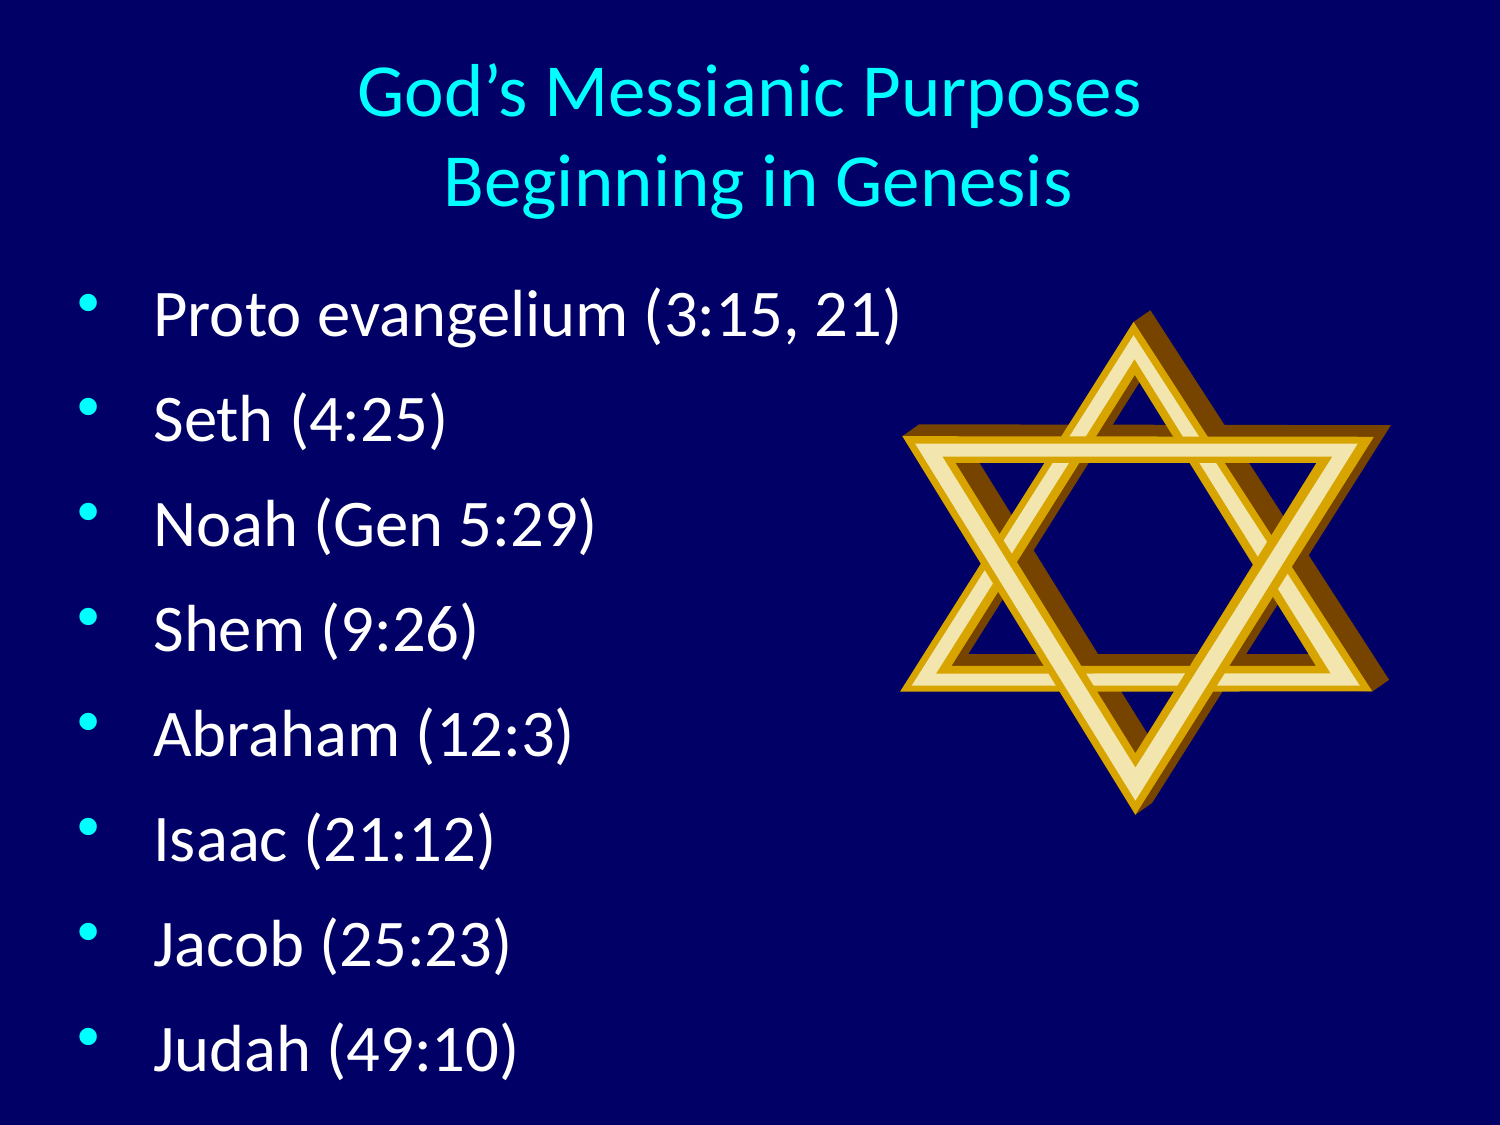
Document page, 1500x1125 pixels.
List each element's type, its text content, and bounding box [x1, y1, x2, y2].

title God’s Messianic Purposes Beginning in Genesis [337, 37, 1163, 225]
list Proto evangelium (3:15, 21) Seth (4:25) Noah (Gen 5:29) Shem (9:26) Abraham (12:3) Isaac (21:12) Jacob (25:23) Judah (49:10) [62, 262, 988, 1101]
picture [899, 309, 1392, 815]
